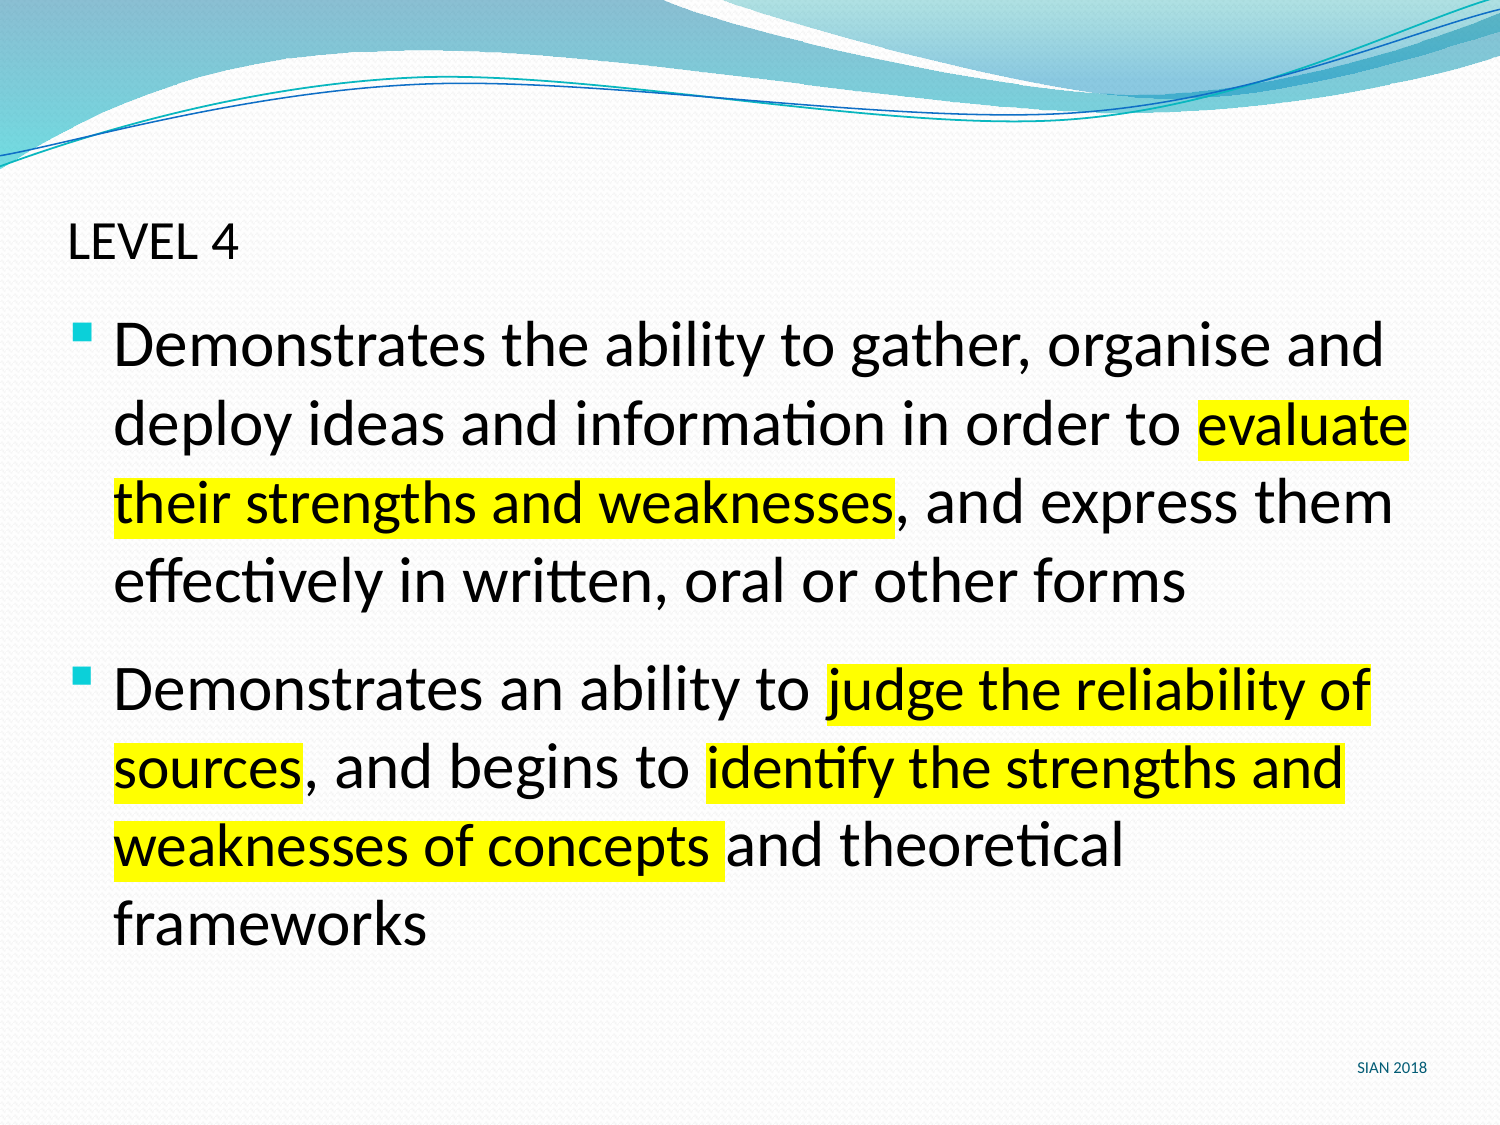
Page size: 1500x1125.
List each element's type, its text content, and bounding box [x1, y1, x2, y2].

list LEVEL 4 Demonstrates the ability to gather, organise and deploy ideas and information in order to evaluate their strengths and weaknesses, and express them effectively in written, oral or other forms Demonstrates an ability to judge the reliability of sources, and begins to identify the strengths and weaknesses of concepts and theoretical frameworks [52, 196, 1425, 1017]
footer SIAN 2018 [877, 1016, 1428, 1077]
